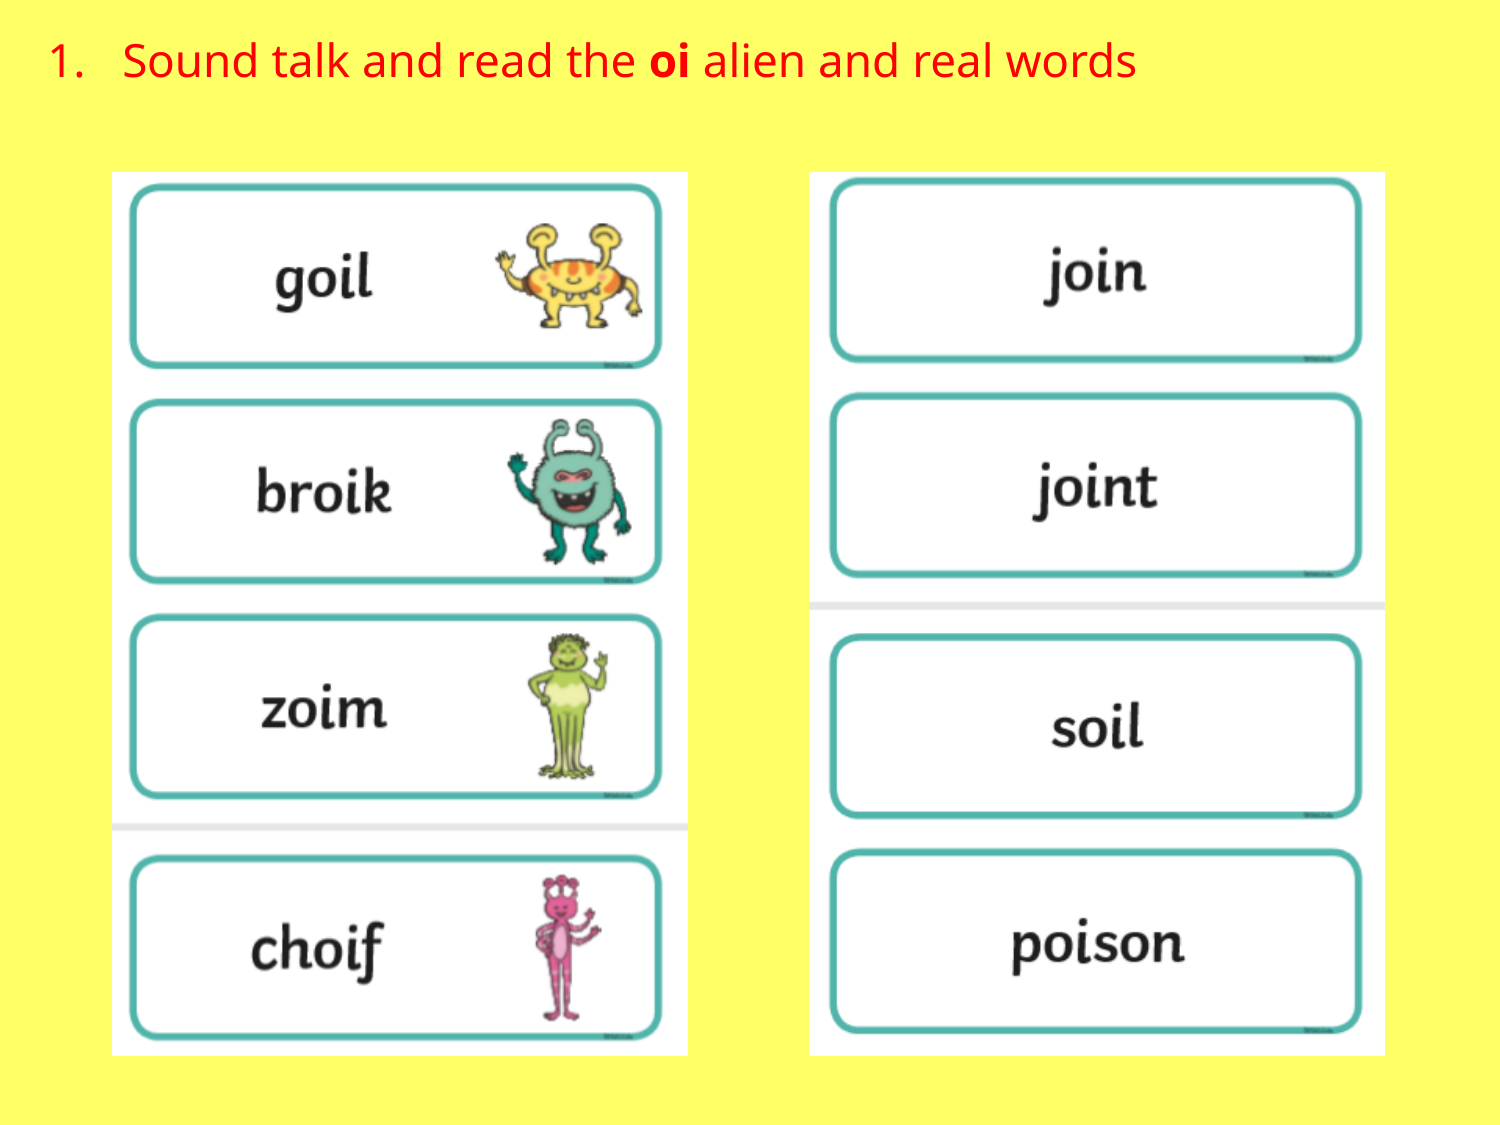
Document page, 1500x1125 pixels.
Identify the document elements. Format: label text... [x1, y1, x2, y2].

picture [111, 172, 688, 1056]
text_box Sound talk and read the oi alien and real words [32, 24, 1153, 94]
picture [809, 172, 1385, 1056]
